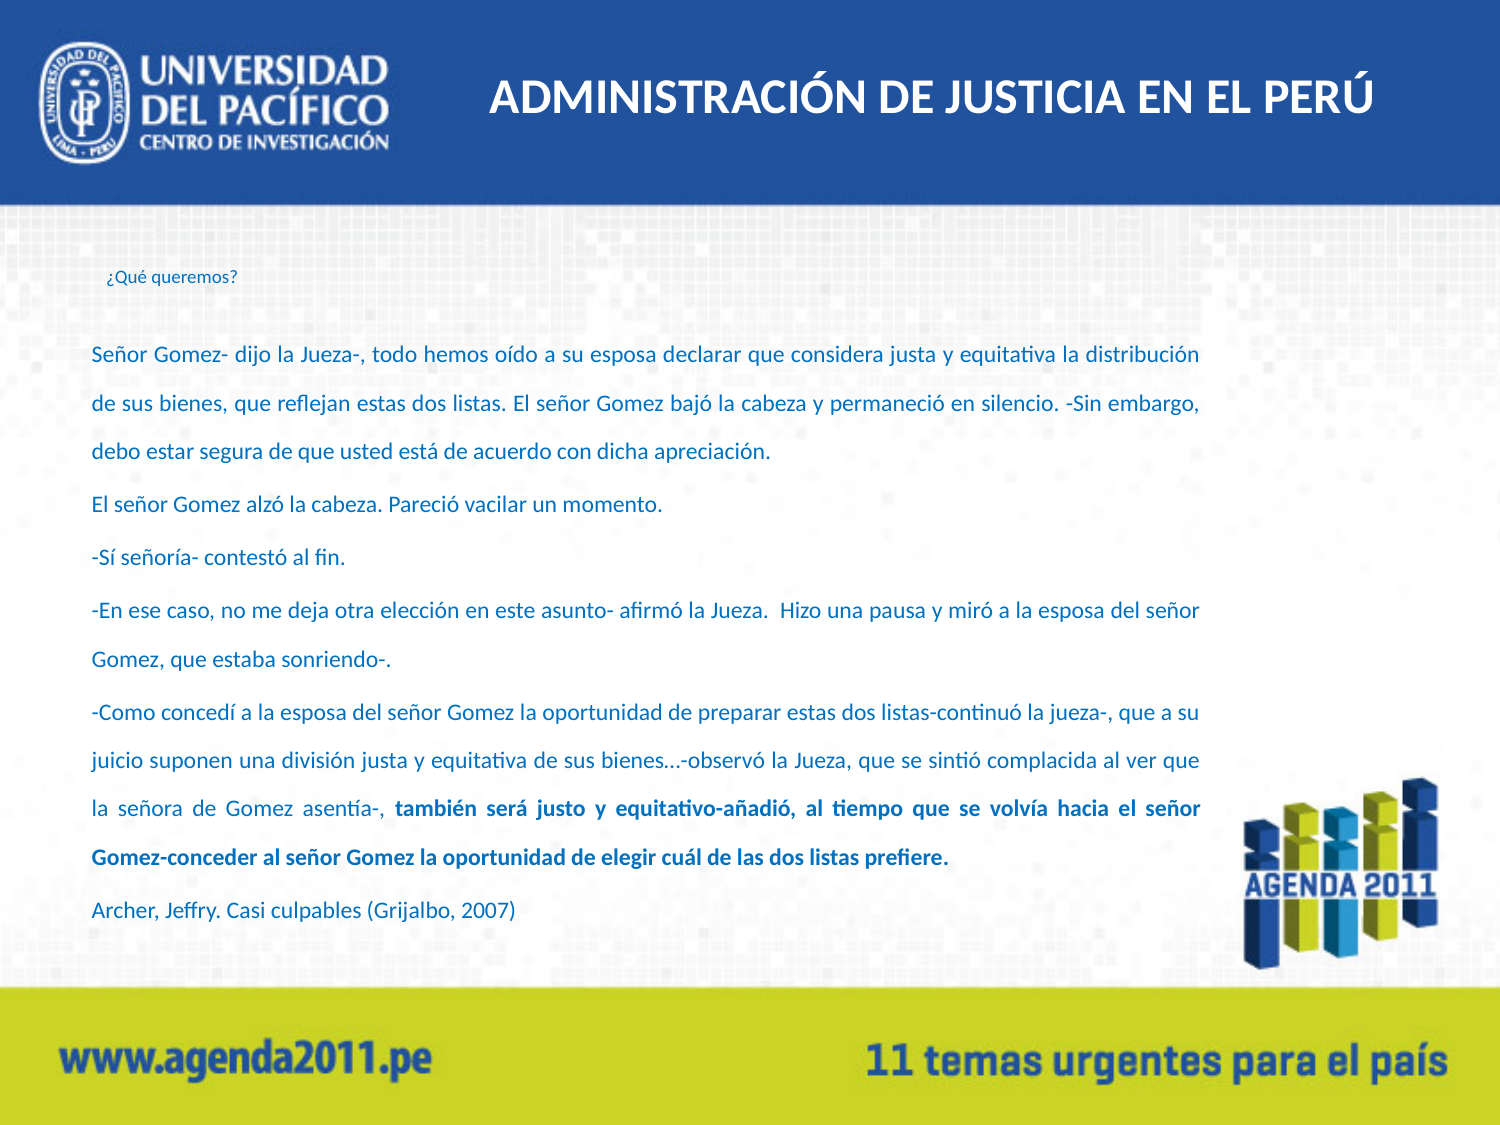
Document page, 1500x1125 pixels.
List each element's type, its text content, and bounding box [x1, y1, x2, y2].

title ADMINISTRACIÓN DE JUSTICIA EN EL PERÚ [421, 0, 1444, 188]
picture [0, 0, 1500, 1125]
list ¿Qué queremos? Señor Gomez- dijo la Jueza-, todo hemos oído a su esposa declarar que considera justa y equitativa la distribución de sus bienes, que reflejan estas dos listas. El señor Gomez bajó la cabeza y permaneció en silencio. -Sin embargo, debo estar segura de que usted está de acuerdo con dicha apreciación. El señor Gomez alzó la cabeza. Pareció vacilar un momento. -Sí señoría- contestó al fin. -En ese caso, no me deja otra elección en este asunto- afirmó la Jueza. Hizo una pausa y miró a la esposa del señor Gomez, que estaba sonriendo-. -Como concedí a la esposa del señor Gomez la oportunidad de preparar estas dos listas-continuó la jueza-, que a su juicio suponen una división justa y equitativa de sus bienes…-observó la Jueza, que se sintió complacida al ver que la señora de Gomez asentía-, también será justo y equitativo-añadió, al tiempo que se volvía hacia el señor Gomez-conceder al señor Gomez la oportunidad de elegir cuál de las dos listas prefiere. Archer, Jeffry. Casi culpables (Grijalbo, 2007) [76, 255, 1218, 941]
